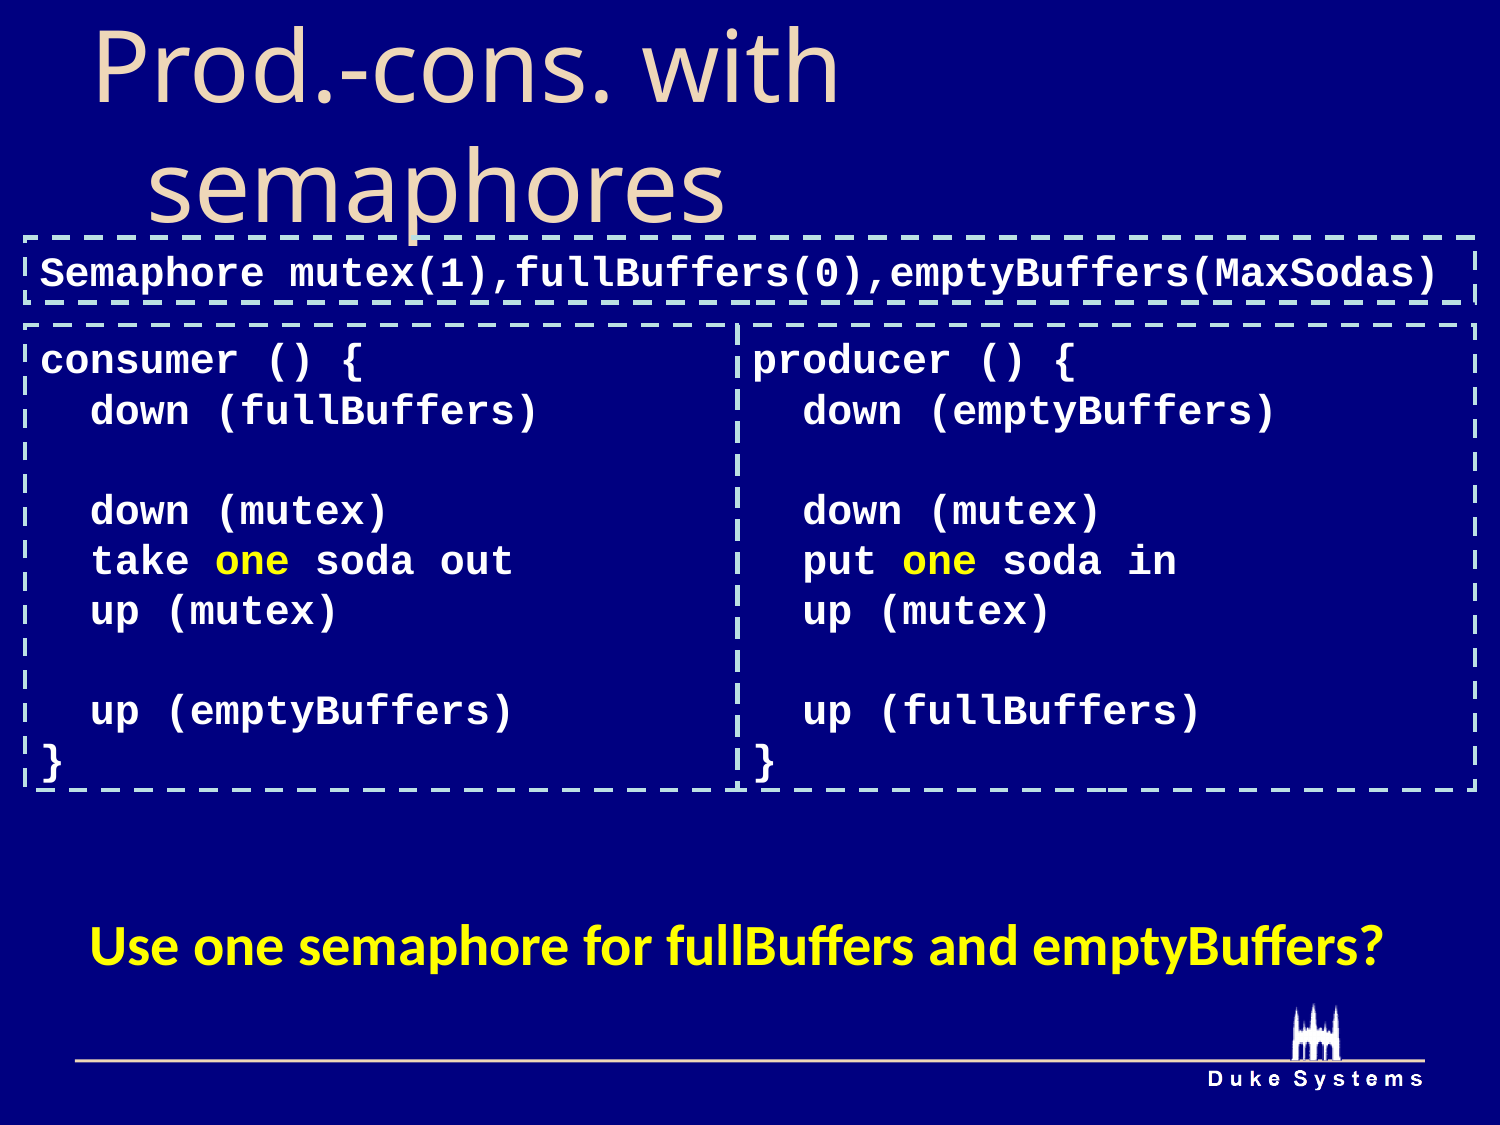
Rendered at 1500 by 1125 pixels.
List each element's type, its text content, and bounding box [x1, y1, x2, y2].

text_box Semaphore mutex(1),fullBuffers(0),emptyBuffers(MaxSodas) [24, 237, 1475, 303]
text_box producer () { down (emptyBuffers) down (mutex) put one soda in up (mutex) up (fullBuffers) } [738, 324, 1475, 790]
title Prod.-cons. with semaphores [75, 45, 1425, 200]
text_box Use one semaphore for fullBuffers and emptyBuffers? [74, 900, 1425, 985]
text_box consumer () { down (fullBuffers) down (mutex) take one soda out up (mutex) up (emptyBuffers) } [24, 324, 738, 790]
picture [1100, 987, 1500, 1125]
